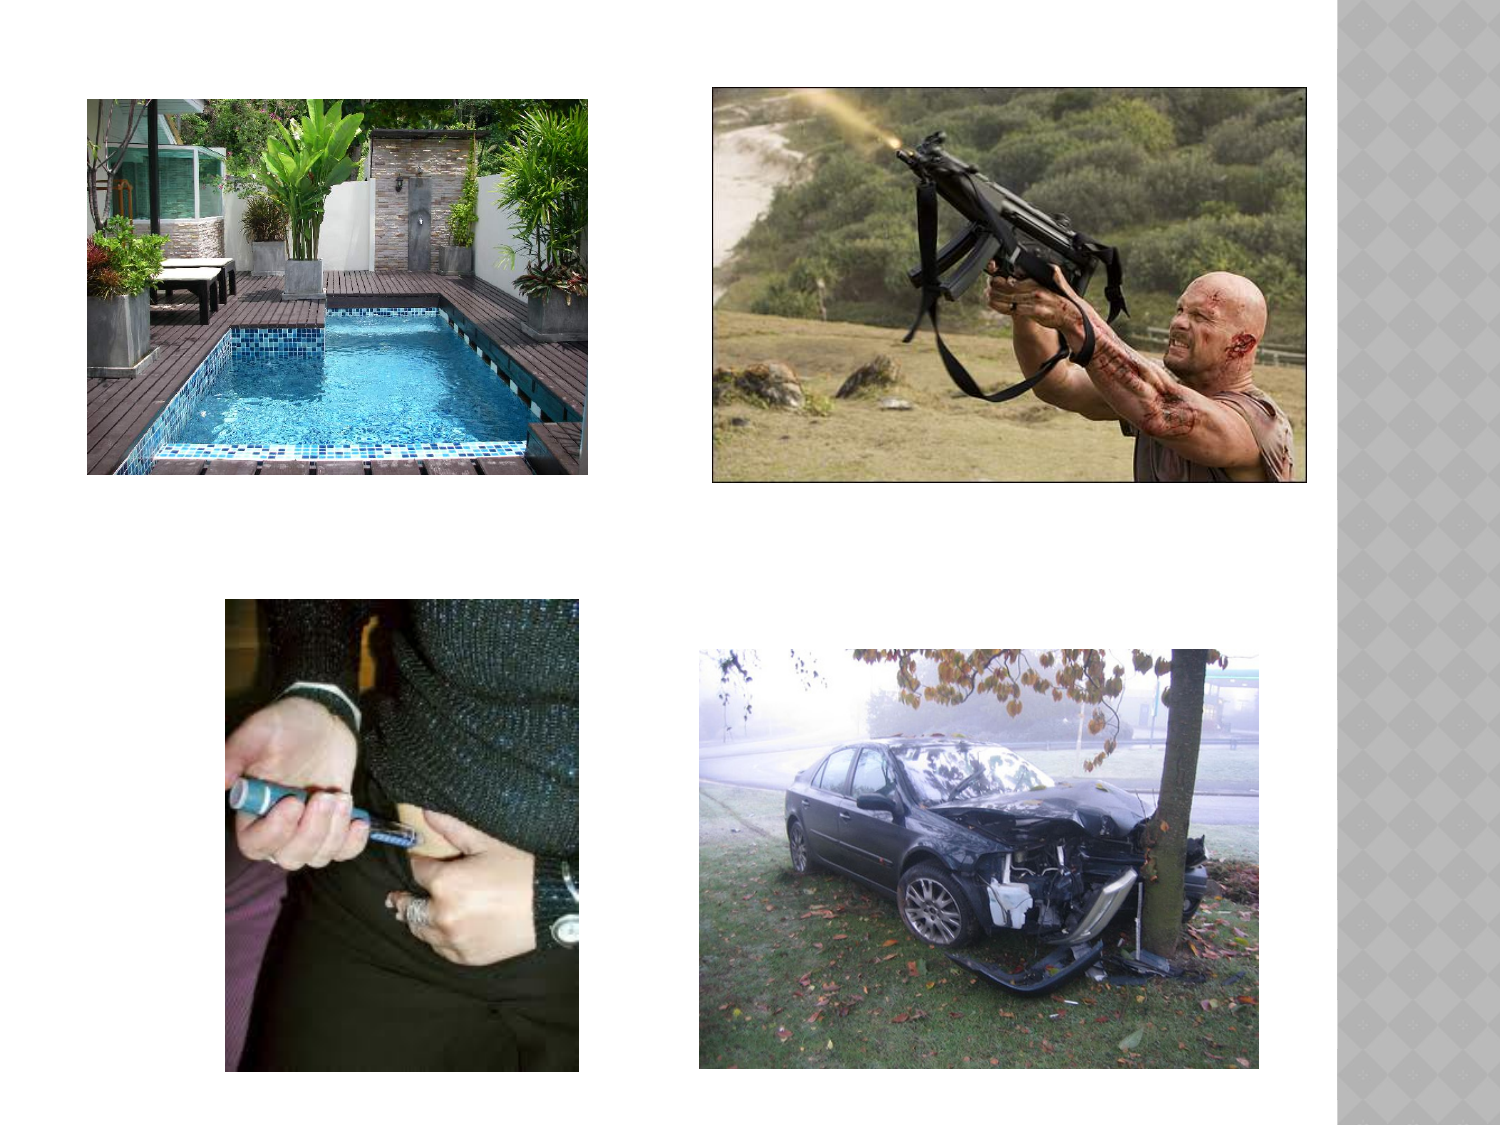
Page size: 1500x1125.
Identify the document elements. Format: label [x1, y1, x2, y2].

picture [224, 599, 579, 1072]
picture [87, 99, 588, 476]
picture [711, 87, 1307, 484]
picture [699, 649, 1259, 1070]
